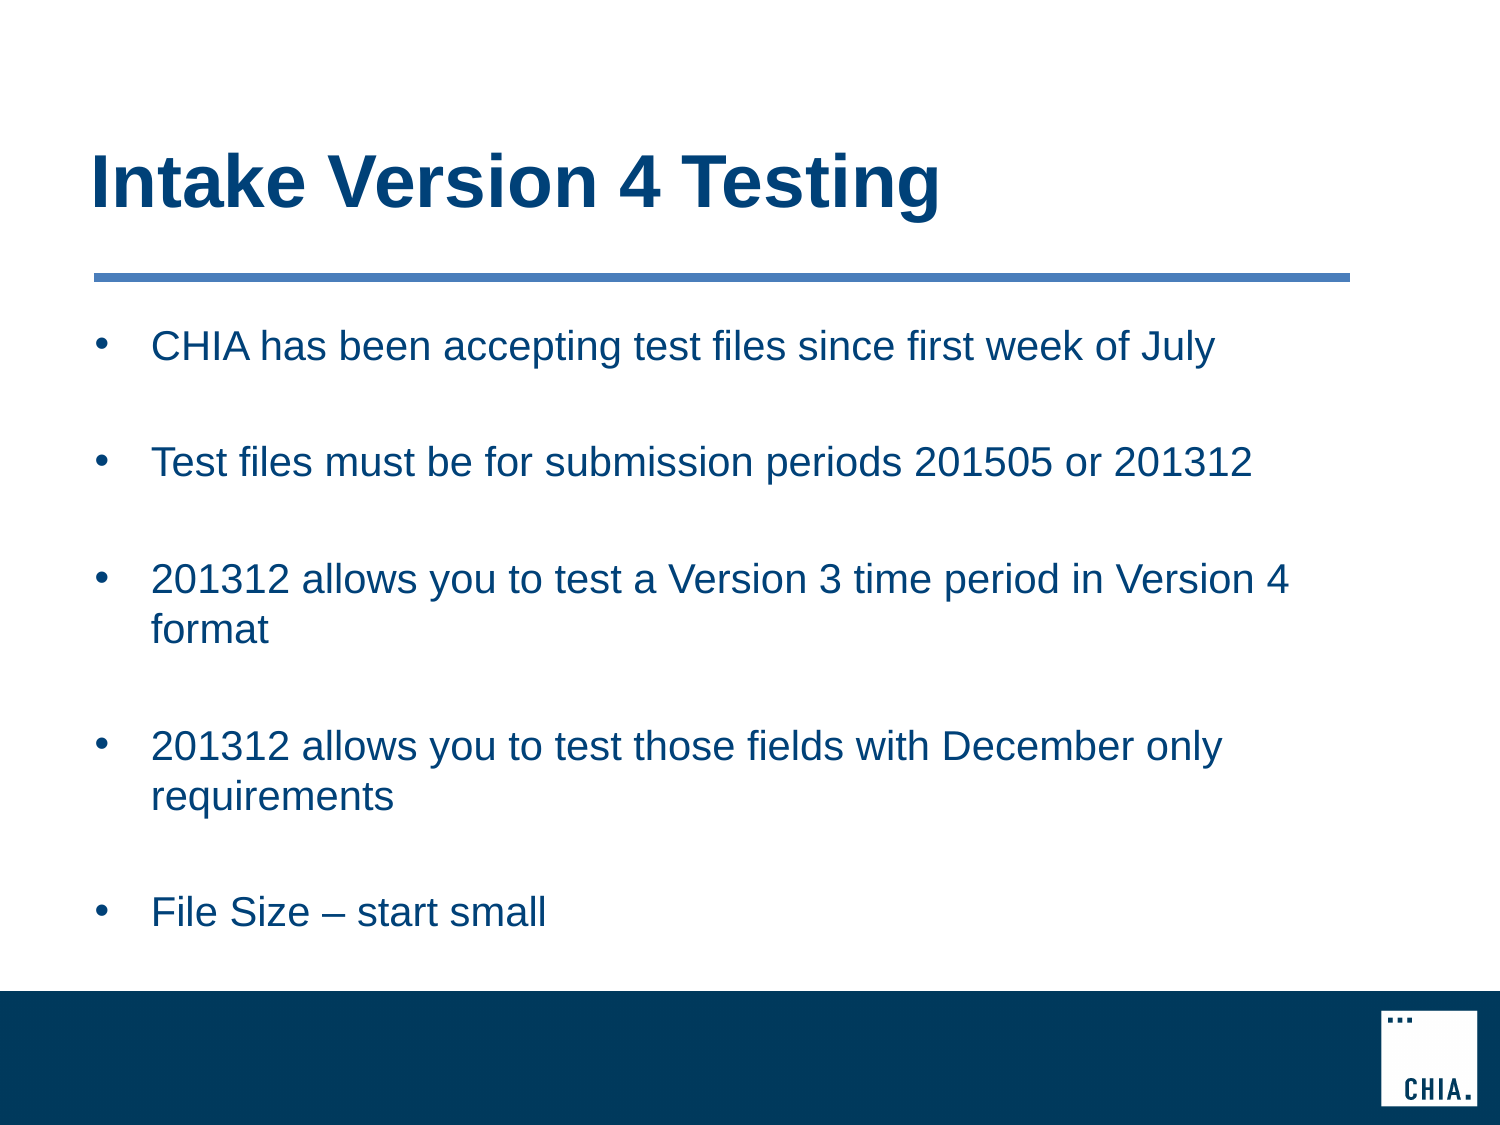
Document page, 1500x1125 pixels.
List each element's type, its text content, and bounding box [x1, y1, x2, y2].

subtitle CHIA has been accepting test files since first week of July Test files must be for submission periods 201505 or 201312 201312 allows you to test a Version 3 time period in Version 4 format 201312 allows you to test those fields with December only requirements File Size – start small [79, 310, 1353, 987]
title Intake Version 4 Testing [75, 93, 1351, 261]
picture [0, 991, 1500, 1125]
